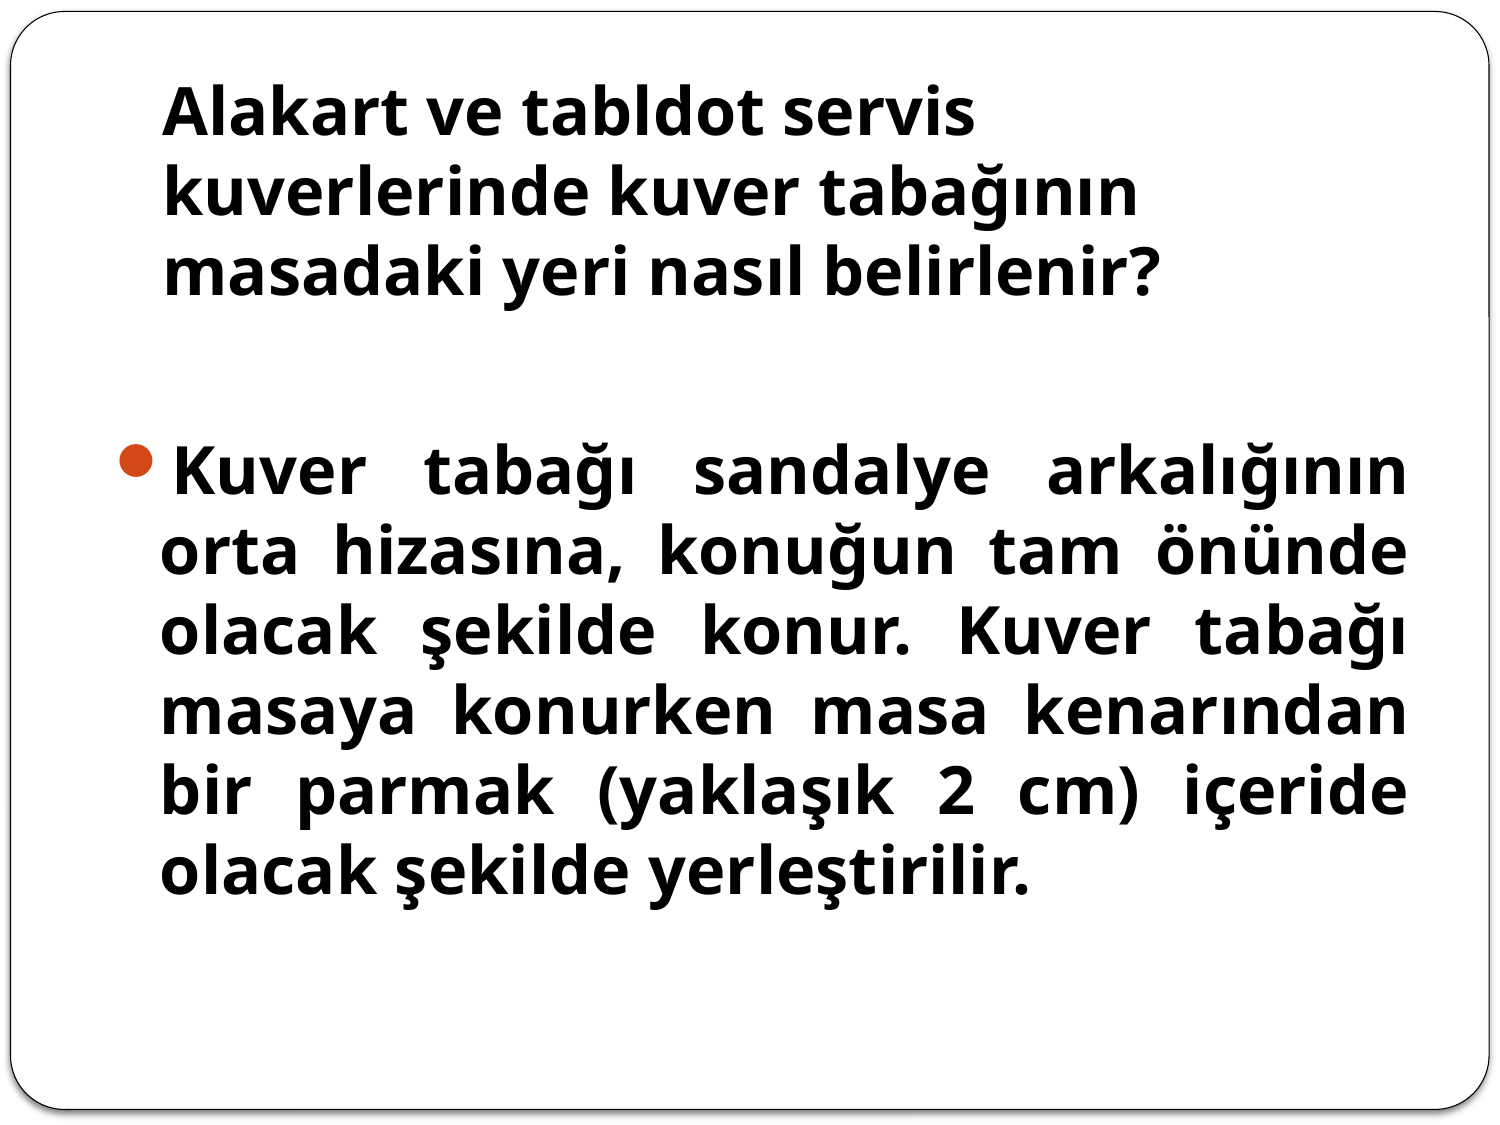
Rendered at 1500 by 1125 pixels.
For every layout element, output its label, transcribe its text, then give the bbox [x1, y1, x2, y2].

list Kuver tabağı sandalye arkalığının orta hizasına, konuğun tam önünde olacak şekilde konur. Kuver tabağı masaya konurken masa kenarından bir parmak (yaklaşık 2 cm) içeride olacak şekilde yerleştirilir. [100, 420, 1425, 988]
title Alakart ve tabldot servis kuverlerinde kuver tabağının masadaki yeri nasıl belirlenir? [147, 90, 1423, 324]
